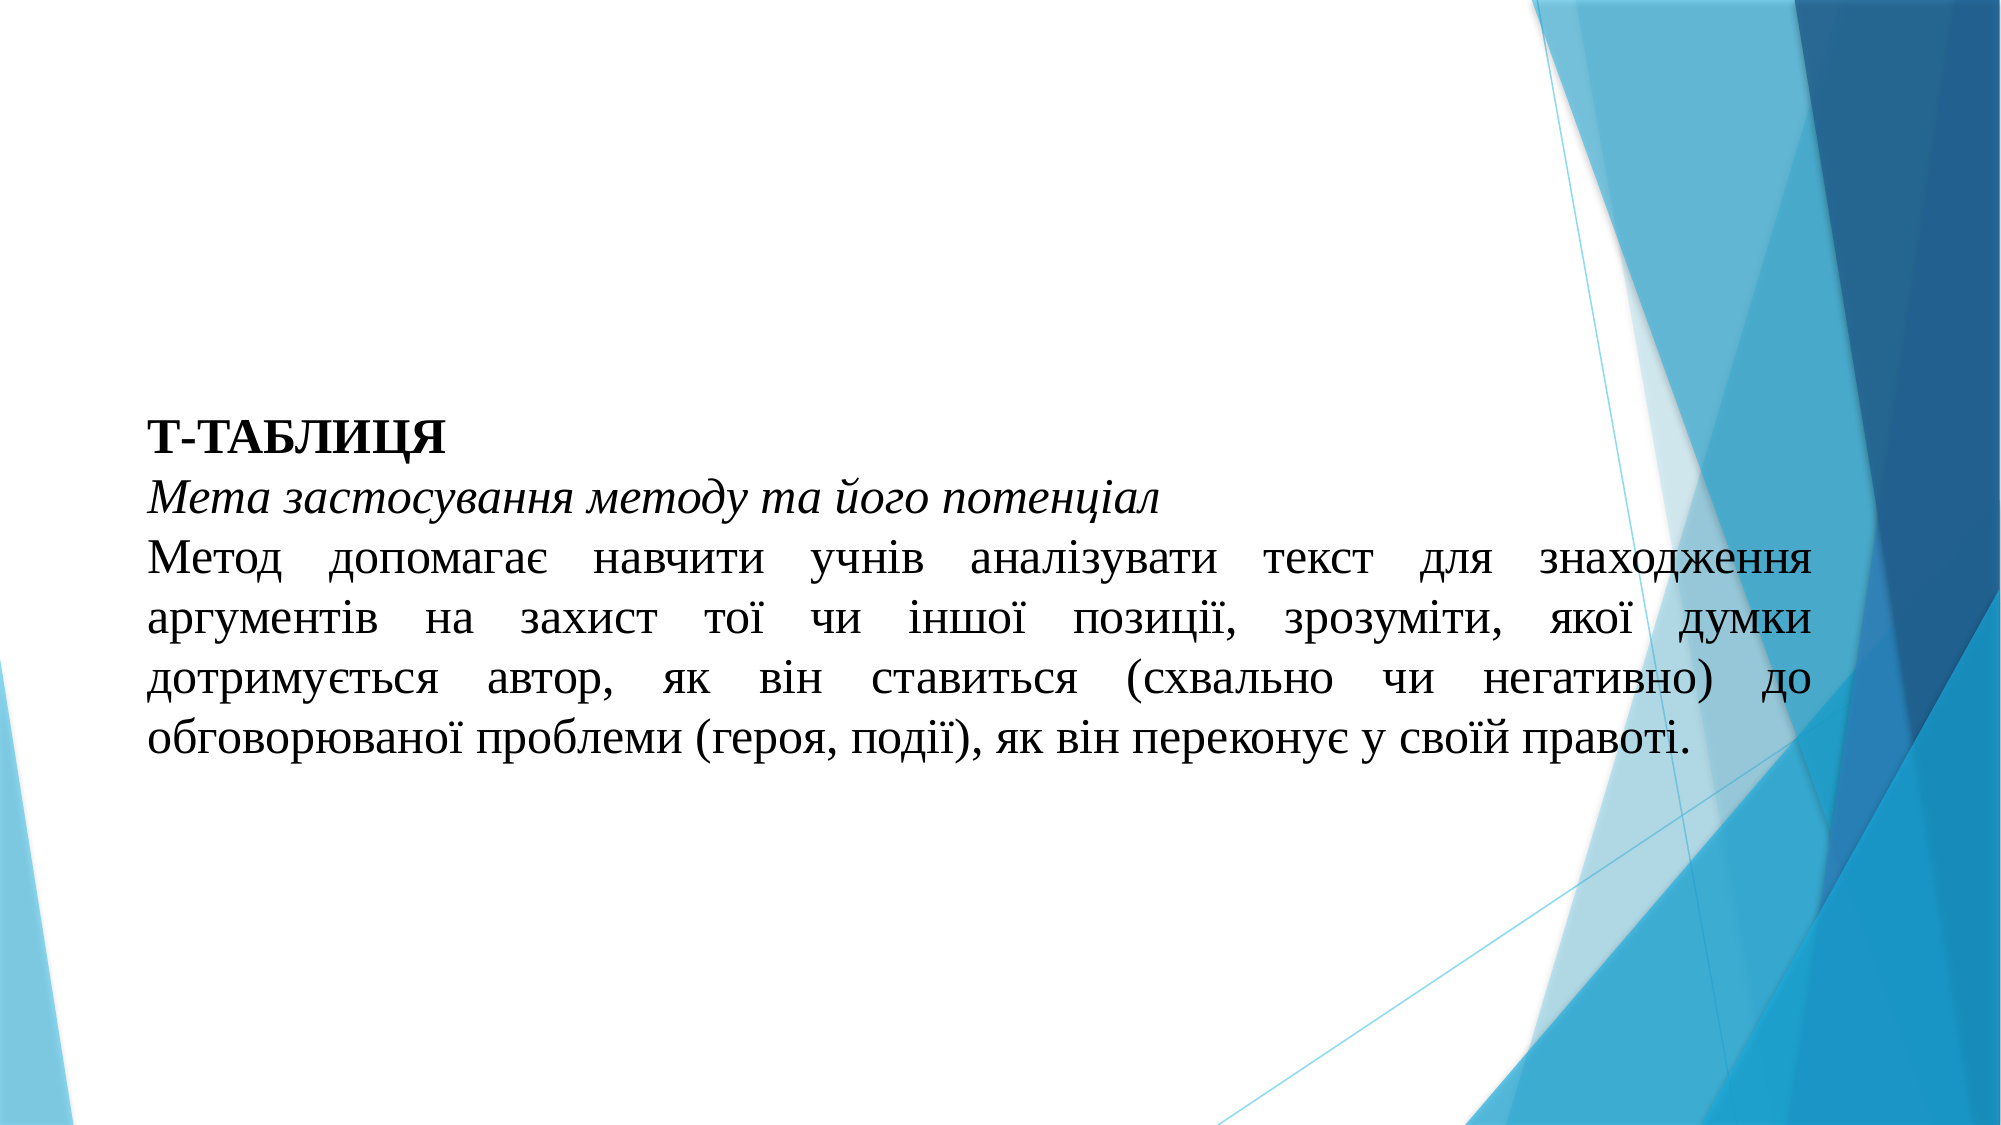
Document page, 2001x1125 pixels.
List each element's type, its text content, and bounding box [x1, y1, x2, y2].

text_box Т-ТАБЛИЦЯ Мета застосування методу та його потенціал Метод допомагає навчити учнів аналізувати текст для знаходження аргументів на захист тої чи іншої позиції, зрозуміти, якої думки дотримується автор, як він ставиться (схвально чи негативно) до обговорюваної проблеми (героя, події), як він переконує у своїй правоті. [132, 395, 1829, 771]
